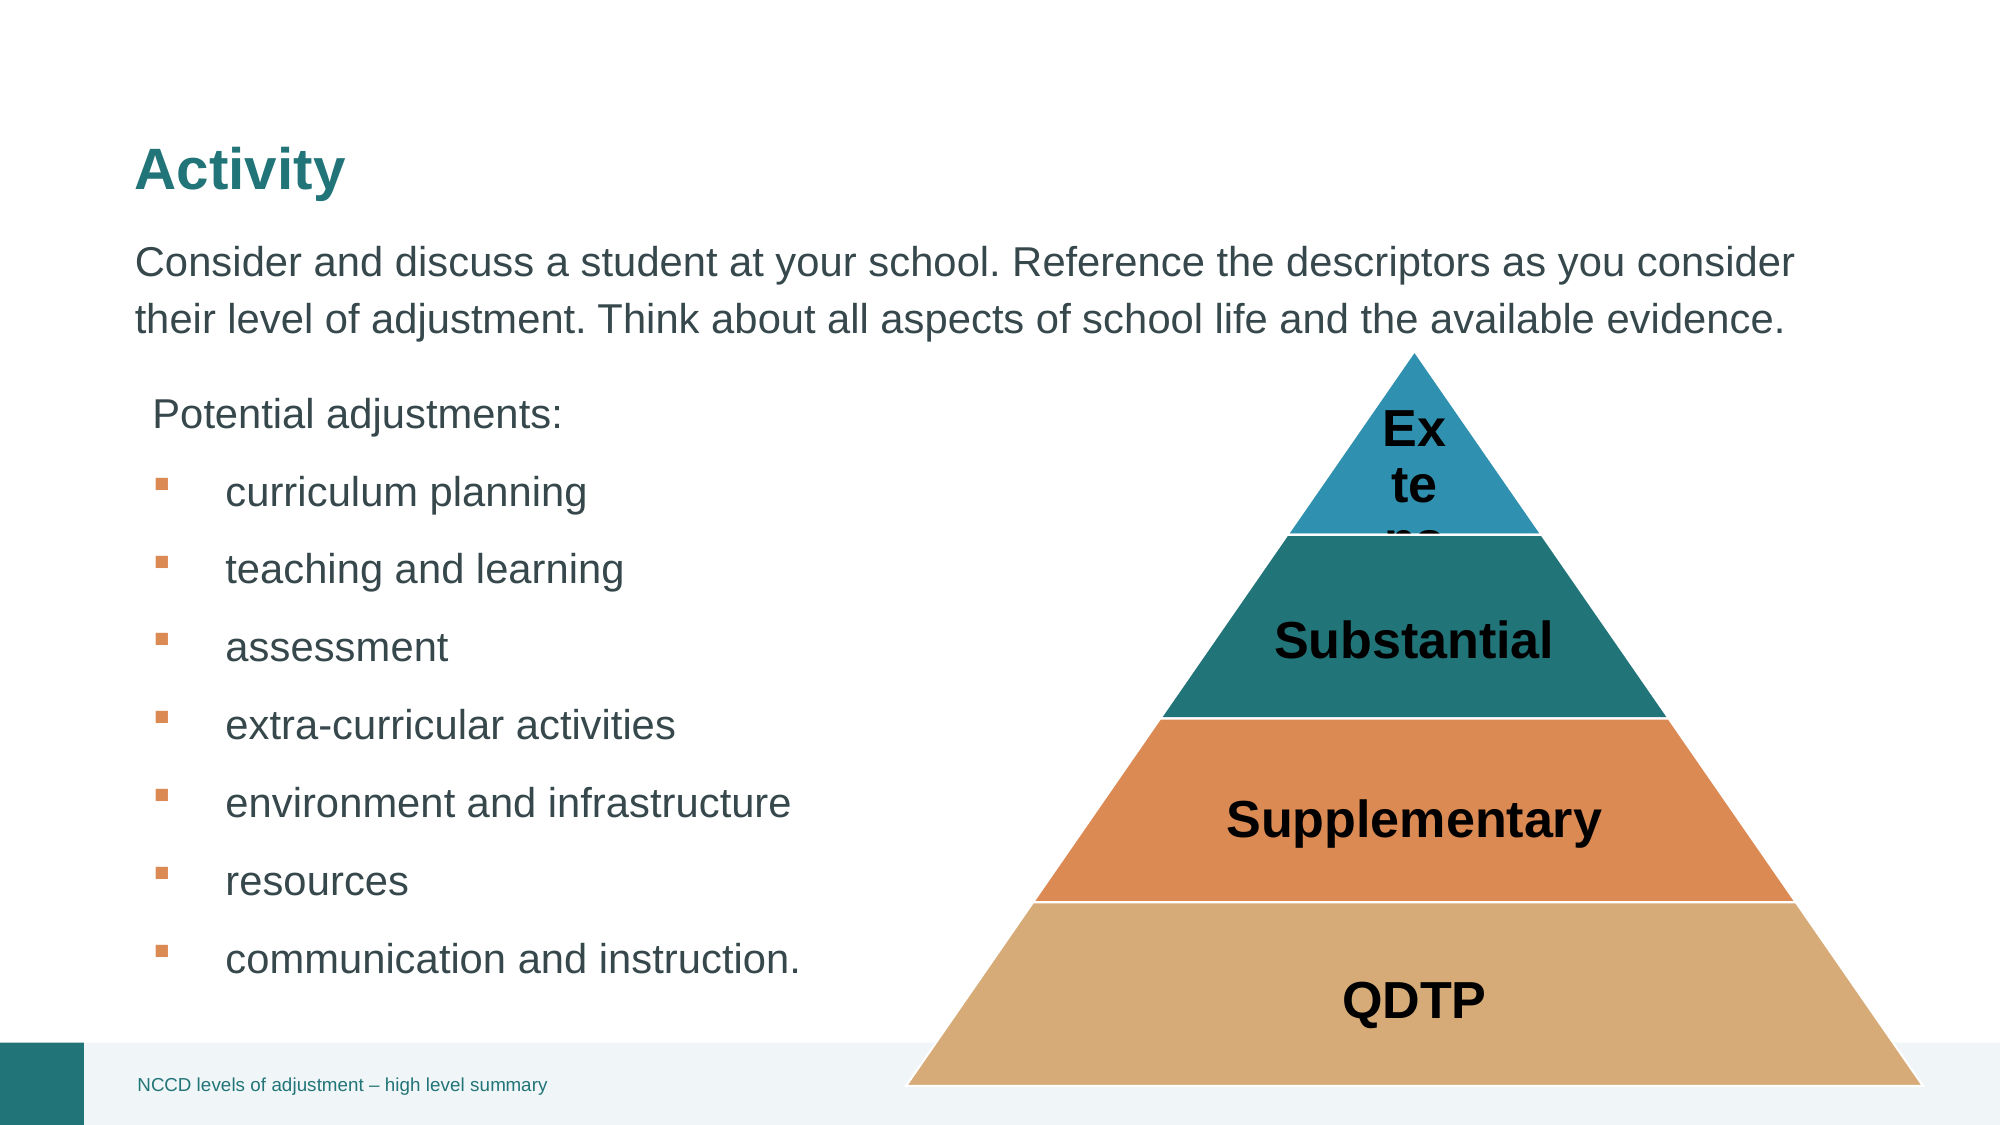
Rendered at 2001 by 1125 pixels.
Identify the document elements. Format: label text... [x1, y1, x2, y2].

text_box Consider and discuss a student at your school. Reference the descriptors as you consider their level of adjustment. Think about all aspects of school life and the available evidence. [119, 220, 1864, 350]
title Activity [119, 62, 1675, 220]
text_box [905, 350, 1923, 1086]
list Potential adjustments: curriculum planning teaching and learning assessment extra-curricular activities environment and infrastructure resources communication and instruction. [137, 372, 905, 880]
footer NCCD levels of adjustment – high level summary [137, 1042, 829, 1125]
